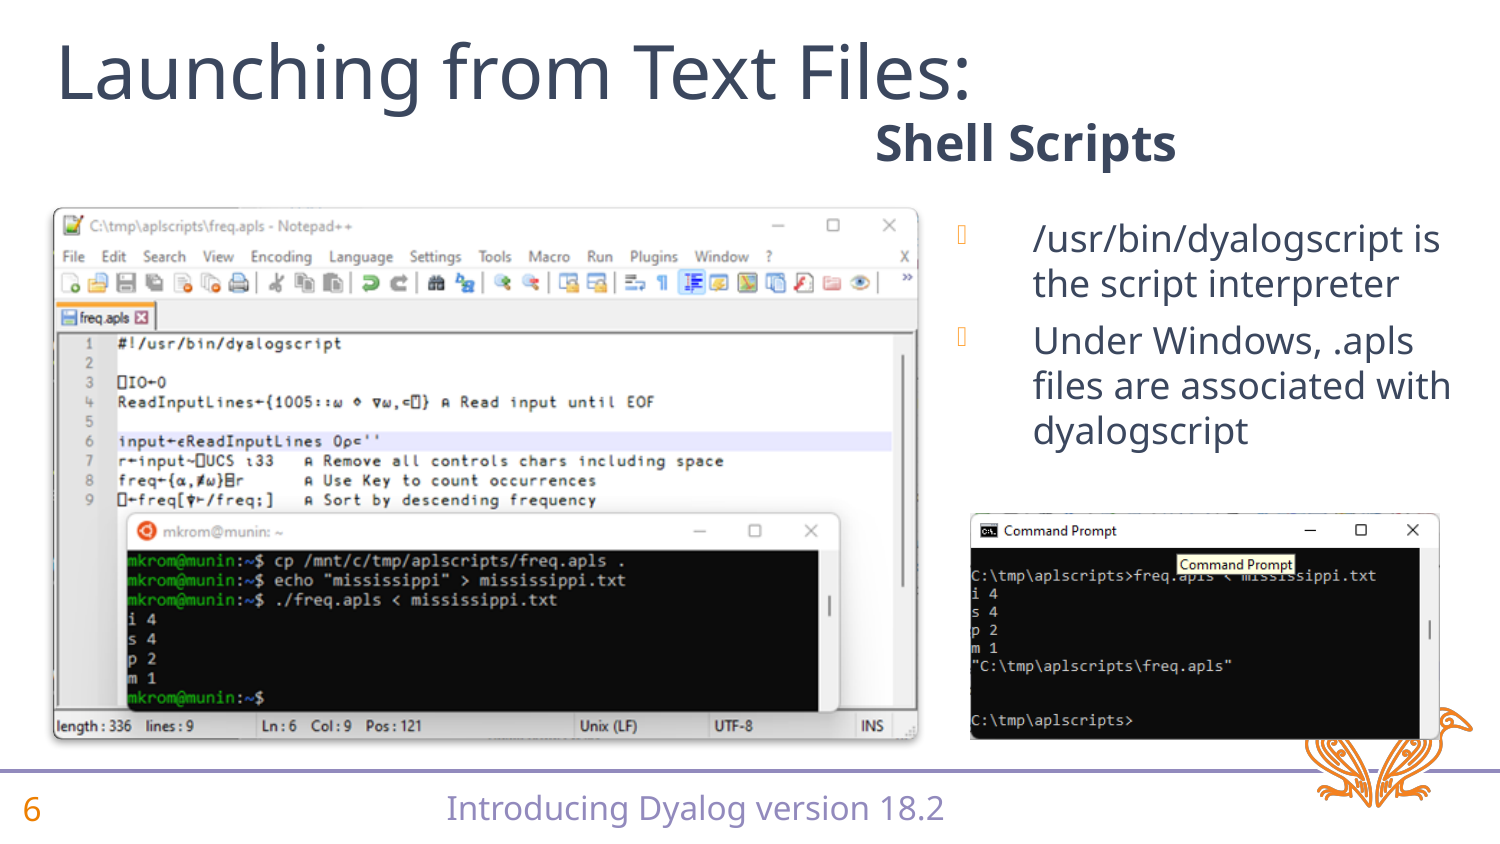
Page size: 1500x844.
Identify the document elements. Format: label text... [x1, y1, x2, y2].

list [52, 207, 919, 740]
list /usr/bin/dyalogscript is the script interpreter Under Windows, .apls files are associated with dyalogscript [942, 207, 1469, 740]
text_box Shell Scripts [43, 66, 1193, 179]
title Launching from Text Files: [40, 10, 1190, 123]
picture [970, 513, 1485, 813]
